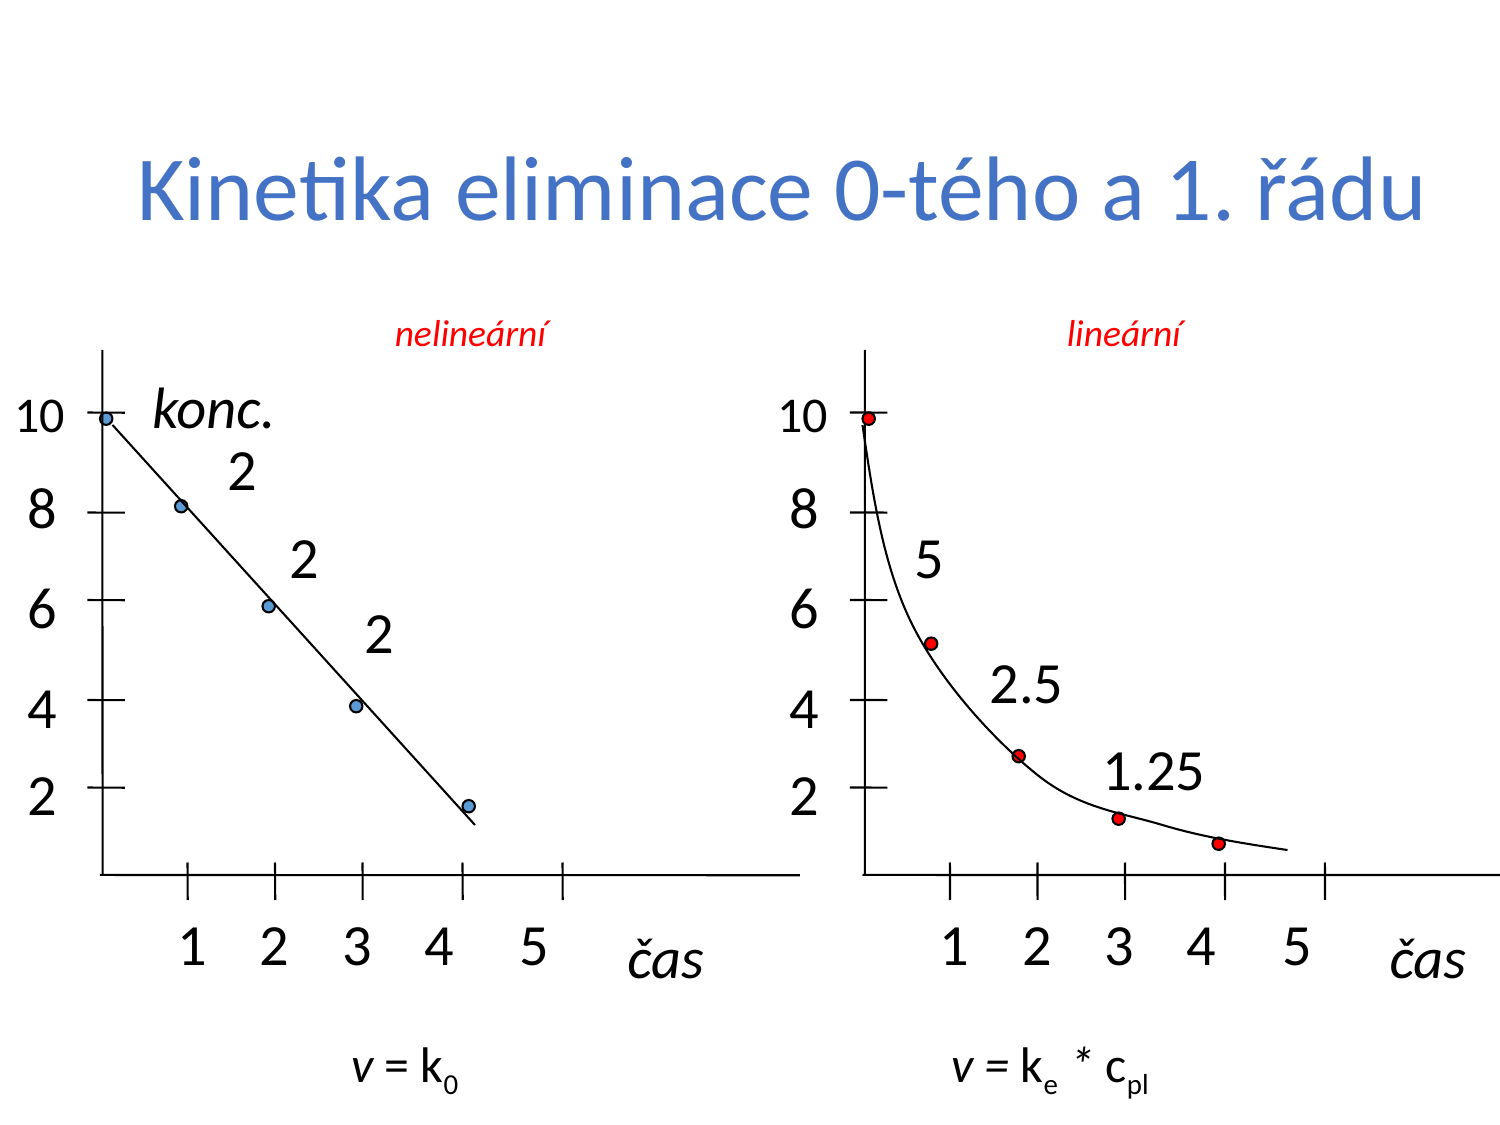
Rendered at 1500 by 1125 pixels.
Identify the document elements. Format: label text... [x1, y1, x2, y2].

text_box 6 [12, 562, 63, 648]
text_box 4 [12, 662, 88, 748]
text_box 2 [349, 587, 425, 673]
text_box 10 [0, 374, 88, 450]
text_box 4 [774, 662, 849, 748]
text_box 1 2 3 4 5 [162, 900, 625, 985]
text_box 2 [774, 750, 825, 835]
text_box 8 [774, 462, 838, 548]
text_box 2 [212, 425, 350, 510]
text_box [849, 349, 1500, 998]
text_box 2 [274, 512, 363, 598]
text_box nelineární [380, 301, 793, 362]
text_box 6 [774, 562, 825, 648]
text_box konc. [137, 362, 375, 448]
text_box [262, 599, 275, 613]
text_box [349, 699, 363, 713]
text_box [174, 499, 188, 513]
text_box v = k0 v = ke * cpl [87, 1024, 1413, 1108]
text_box [103, 413, 113, 425]
text_box lineární [1052, 301, 1457, 349]
text_box Kinetika eliminace 0-tého a 1. řádu [65, 90, 1500, 278]
text_box čas [612, 912, 750, 998]
text_box 10 [762, 374, 849, 450]
text_box 2 [12, 750, 63, 835]
text_box 8 [12, 462, 75, 548]
text_box [462, 799, 475, 813]
